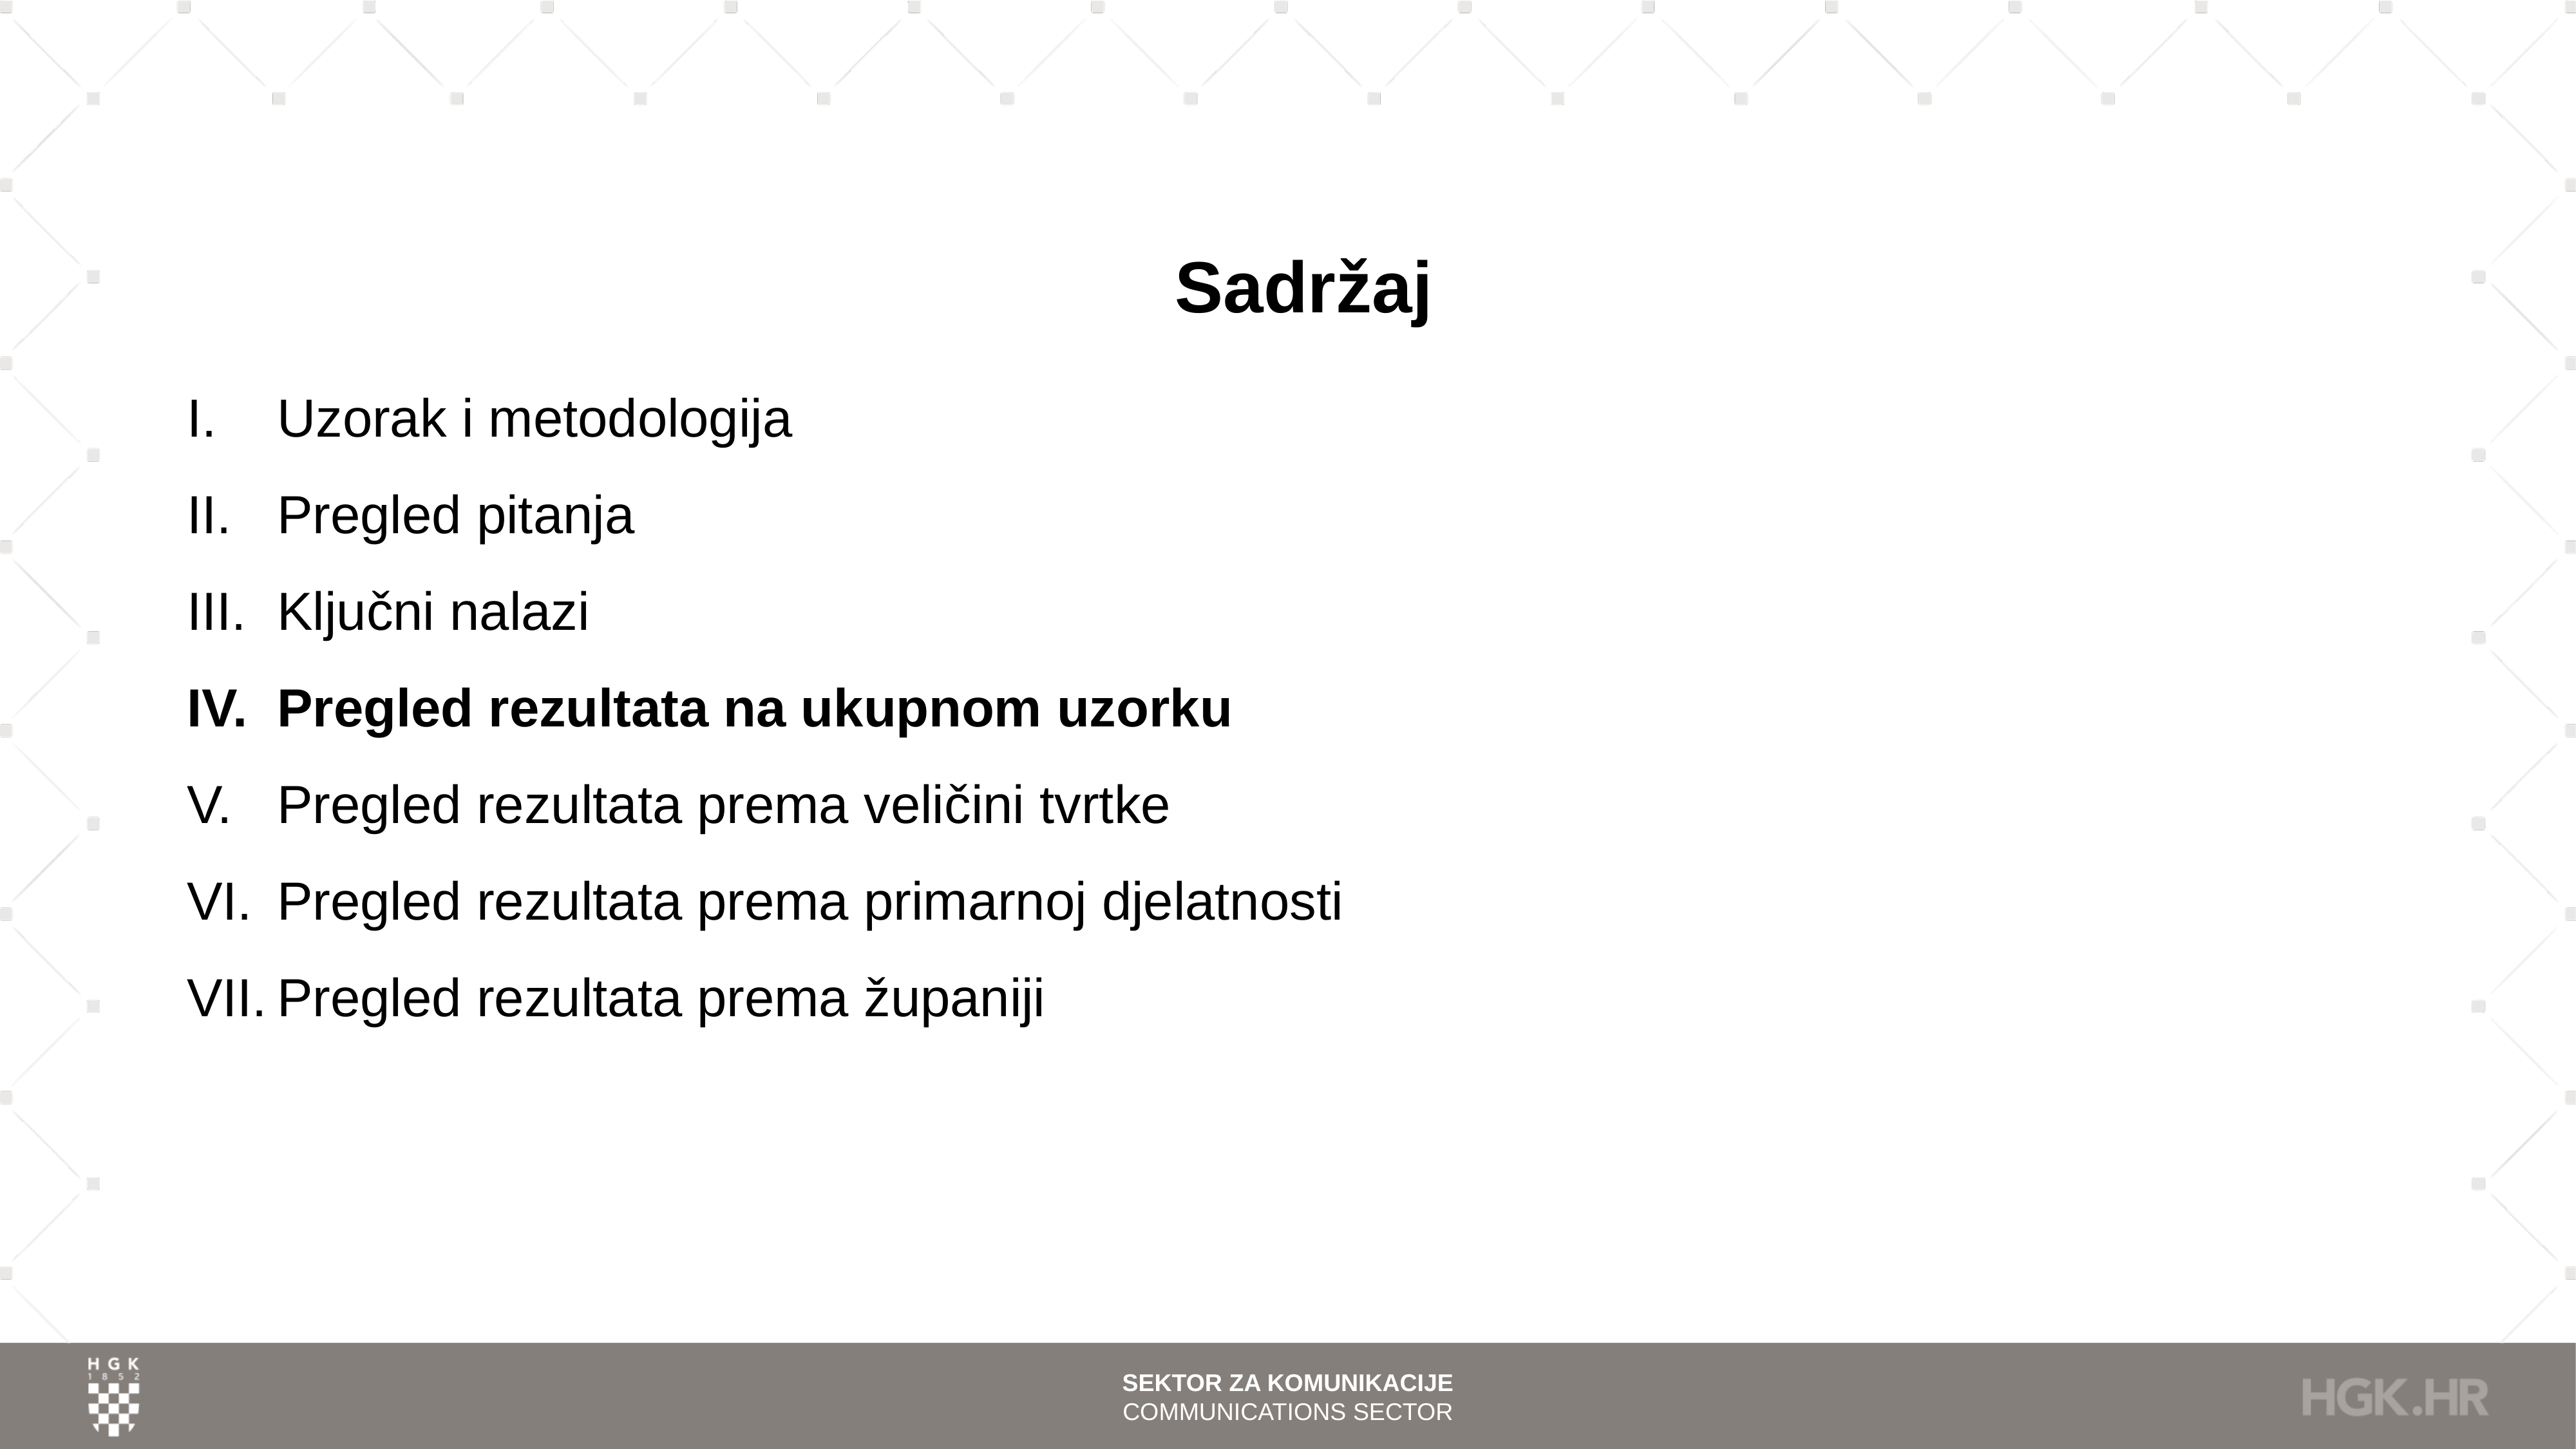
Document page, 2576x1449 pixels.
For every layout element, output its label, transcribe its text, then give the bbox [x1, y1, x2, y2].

text_box Uzorak i metodologija Pregled pitanja Ključni nalazi Pregled rezultata na ukupnom uzorku Pregled rezultata prema veličini tvrtke Pregled rezultata prema primarnoj djelatnosti Pregled rezultata prema županiji [176, 357, 2452, 1215]
text_box Sadržaj [193, 150, 2415, 374]
